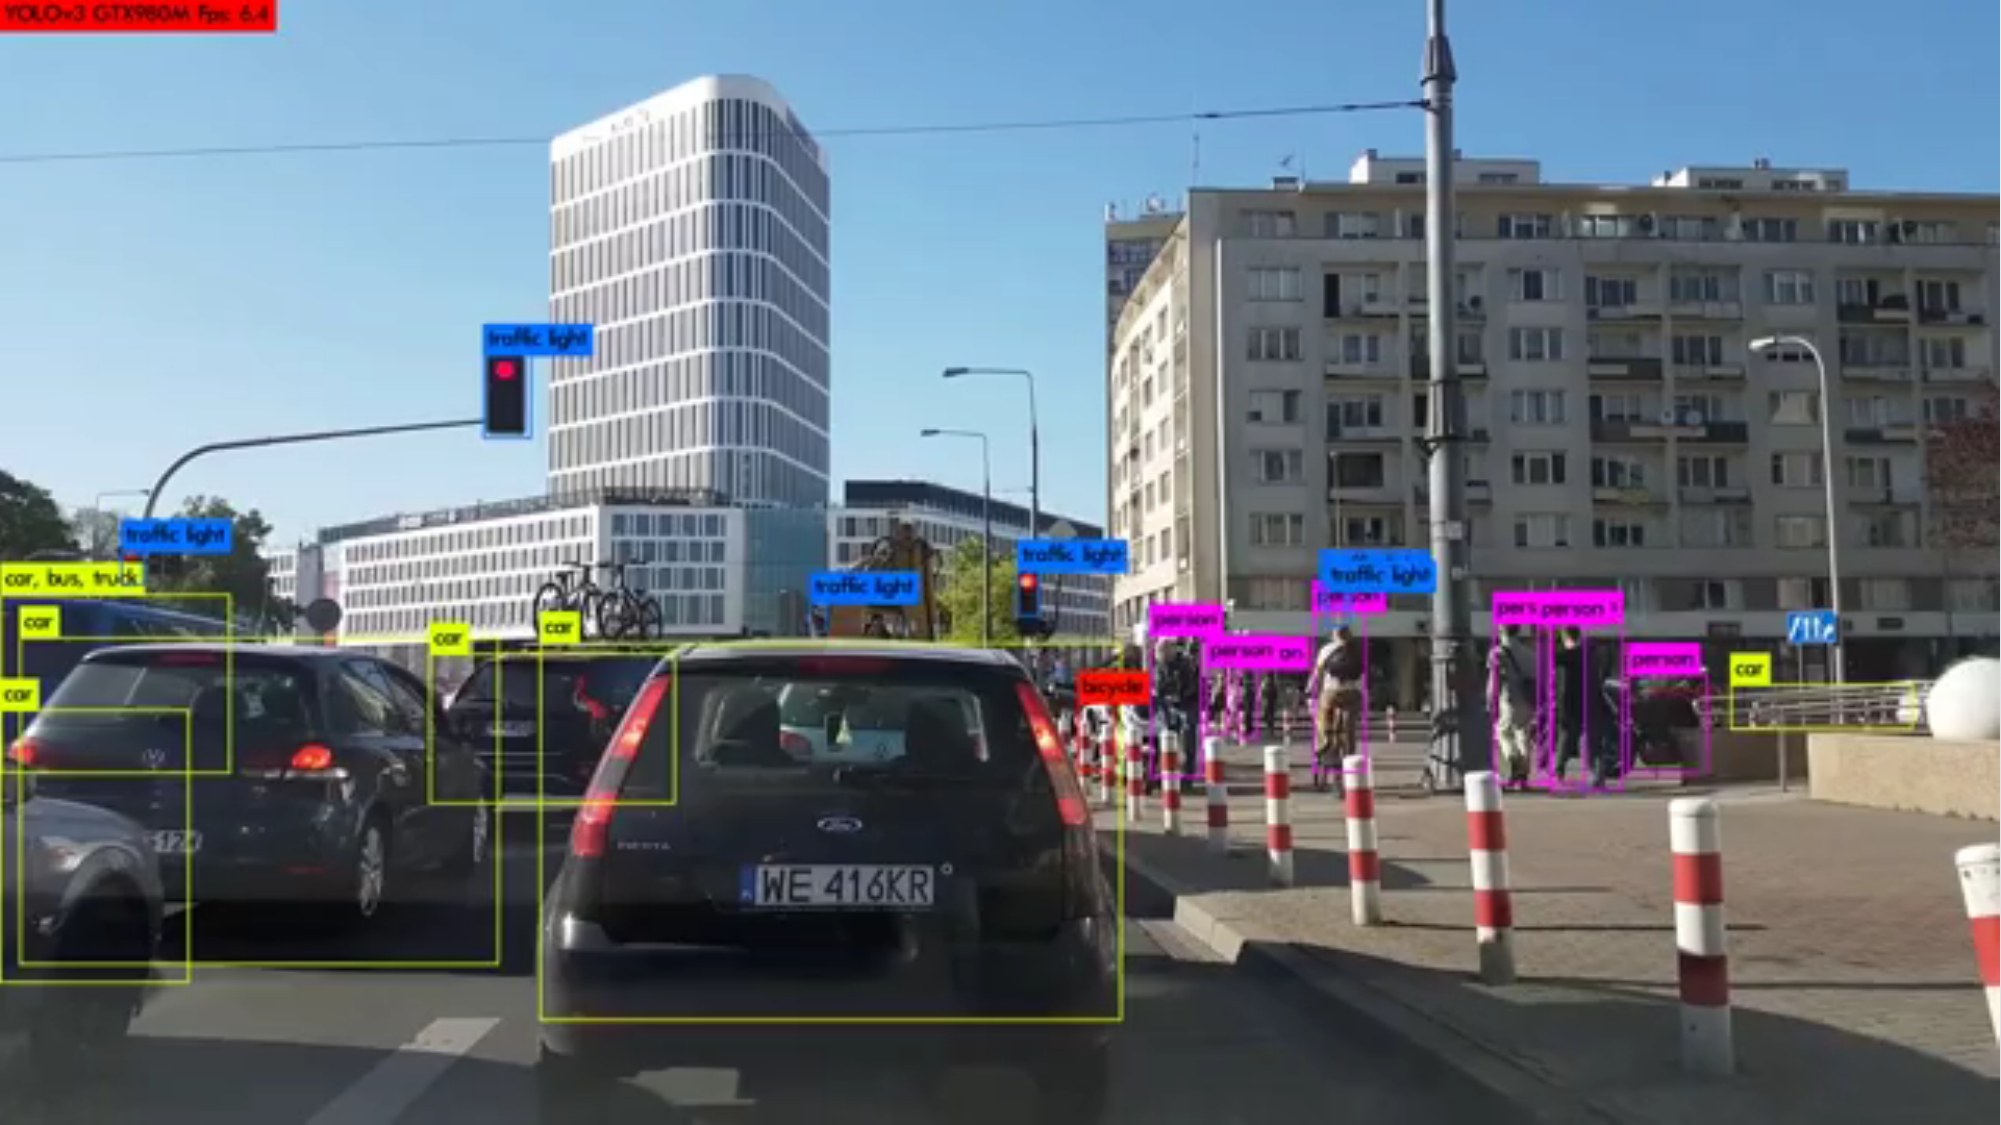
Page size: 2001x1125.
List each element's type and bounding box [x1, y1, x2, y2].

text_box [0, 0, 2000, 1125]
